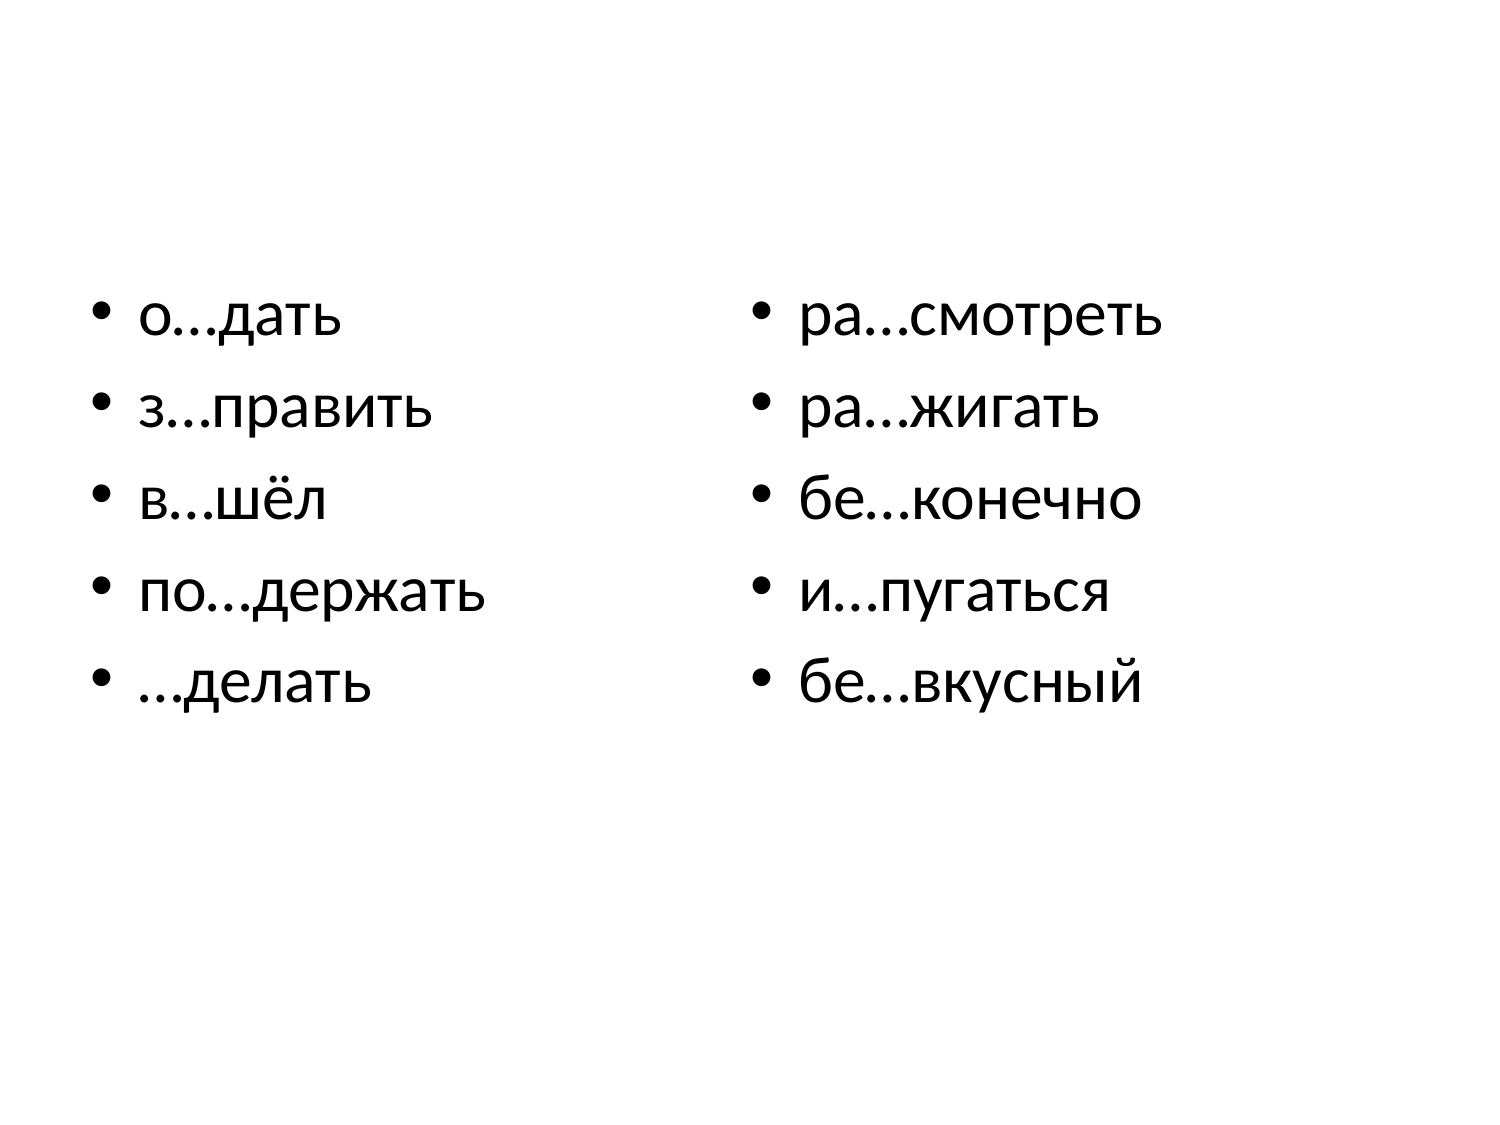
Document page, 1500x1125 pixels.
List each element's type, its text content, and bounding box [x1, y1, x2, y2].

list о…дать з…править в…шёл по…держать …делать ра…смотреть ра…жигать бе…конечно и…пугаться бе…вкусный [75, 262, 1425, 1005]
